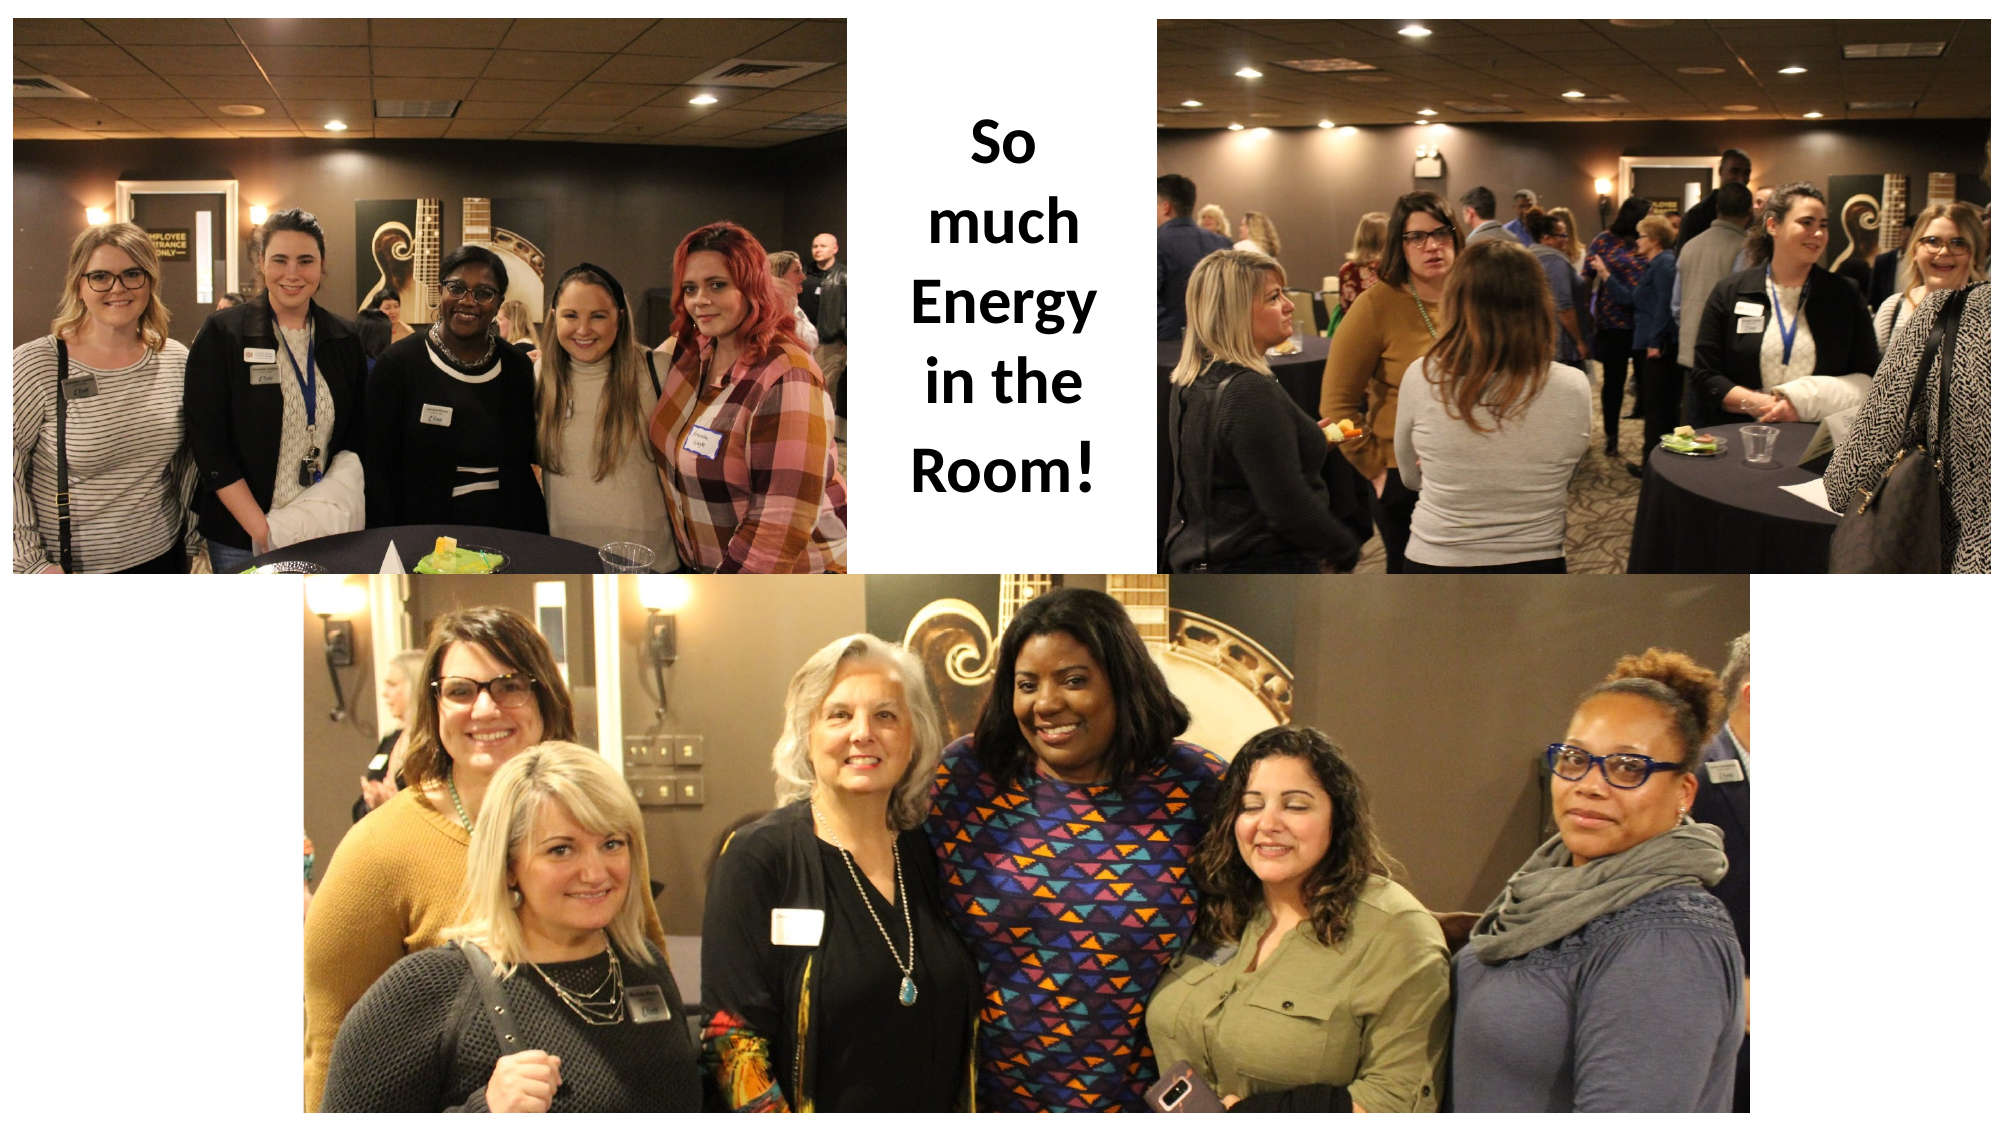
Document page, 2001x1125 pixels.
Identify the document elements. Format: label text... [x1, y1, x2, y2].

picture [13, 18, 1991, 1113]
text_box So much Energy in the Room! [879, 89, 1129, 515]
